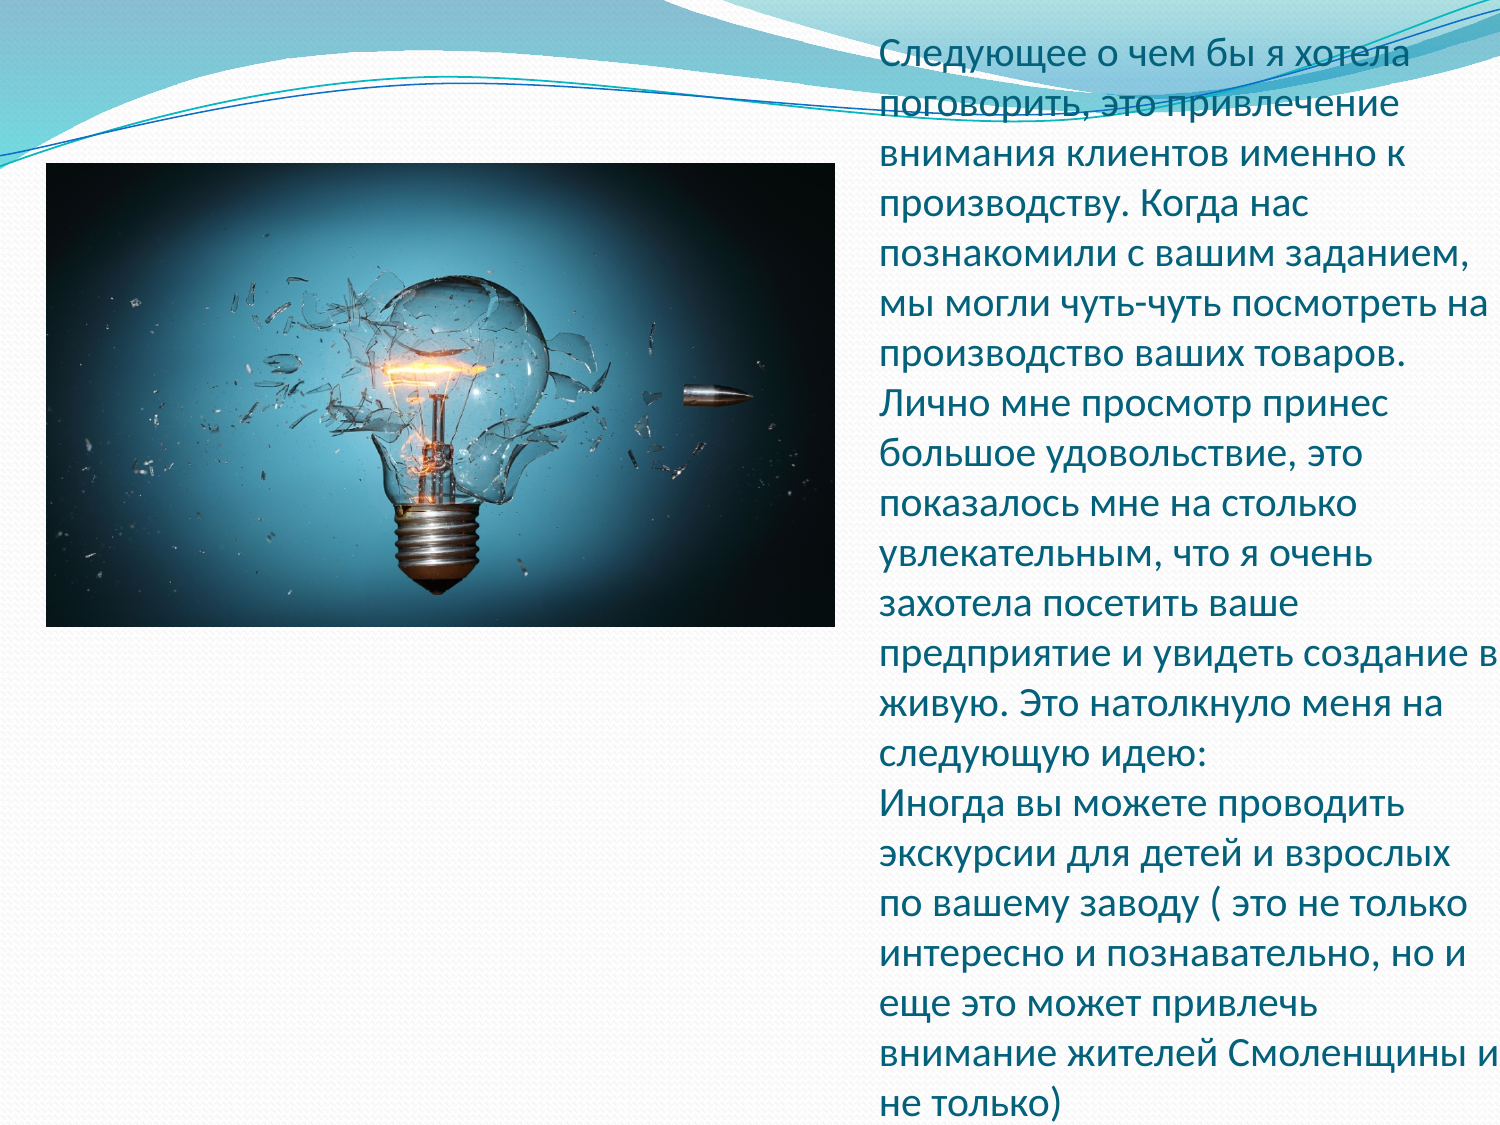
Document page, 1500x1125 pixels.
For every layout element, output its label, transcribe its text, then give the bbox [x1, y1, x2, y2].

title Следующее о чем бы я хотела поговорить, это привлечение внимания клиентов именно к производству. Когда нас познакомили с вашим заданием, мы могли чуть-чуть посмотреть на производство ваших товаров. Лично мне просмотр принес большое удовольствие, это показалось мне на столько увлекательным, что я очень захотела посетить ваше предприятие и увидеть создание в живую. Это натолкнуло меня на следующую идею: Иногда вы можете проводить экскурсии для детей и взрослых по вашему заводу ( это не только интересно и познавательно, но и еще это может привлечь внимание жителей Смоленщины и не только) [878, 58, 1500, 1125]
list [46, 163, 835, 627]
